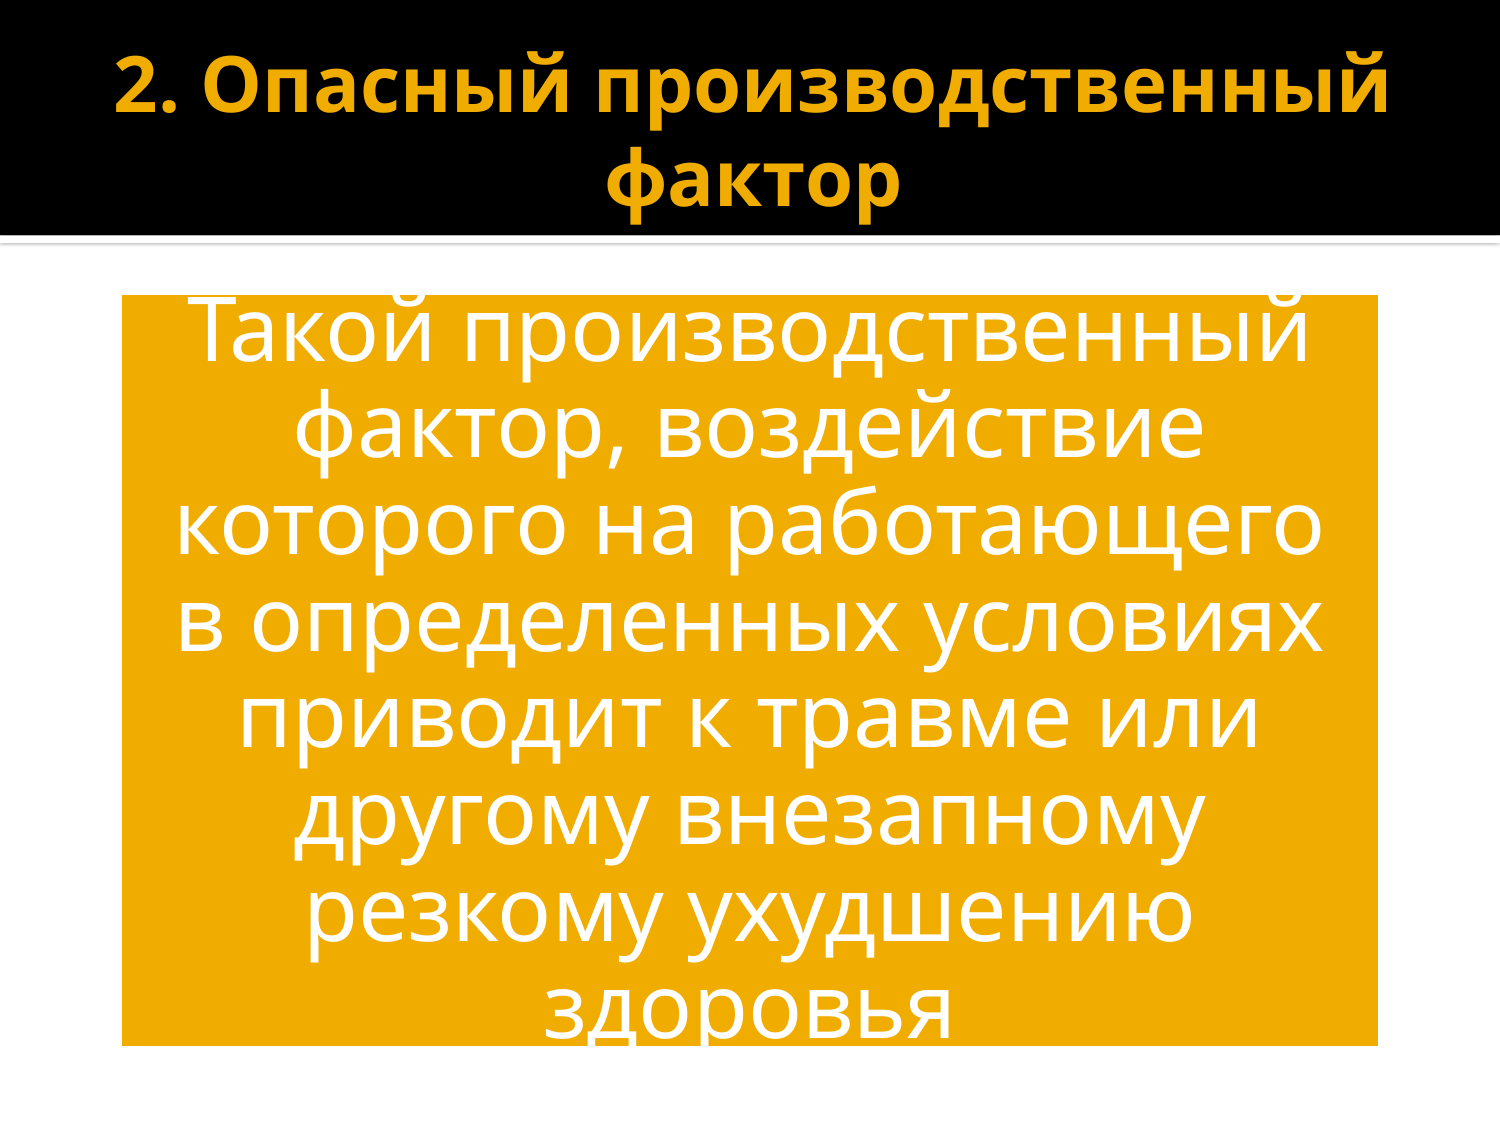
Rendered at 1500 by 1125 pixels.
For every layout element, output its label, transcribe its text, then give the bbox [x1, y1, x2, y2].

title 2. Опасный производственный фактор [75, 25, 1425, 231]
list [74, 291, 1425, 1050]
